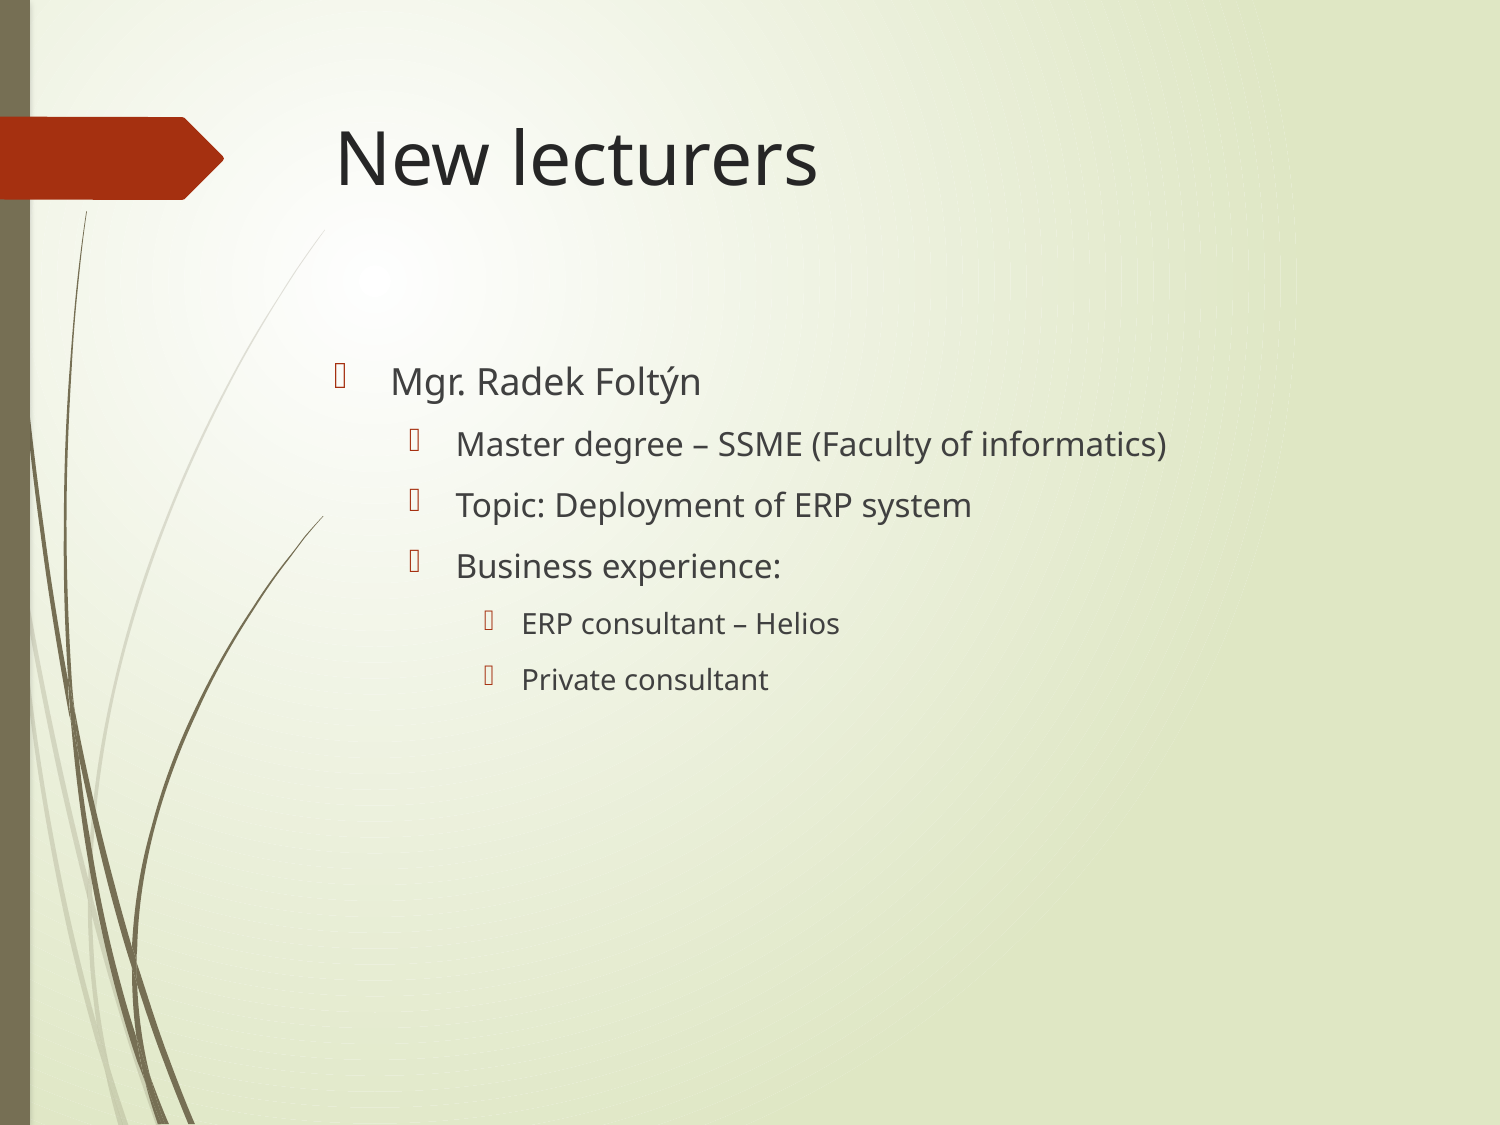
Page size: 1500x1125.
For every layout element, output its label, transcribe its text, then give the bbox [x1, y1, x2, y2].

title New lecturers [319, 102, 1400, 313]
list Mgr. Radek Foltýn Master degree – SSME (Faculty of informatics) Topic: Deployment of ERP system Business experience: ERP consultant – Helios Private consultant [318, 350, 1400, 970]
